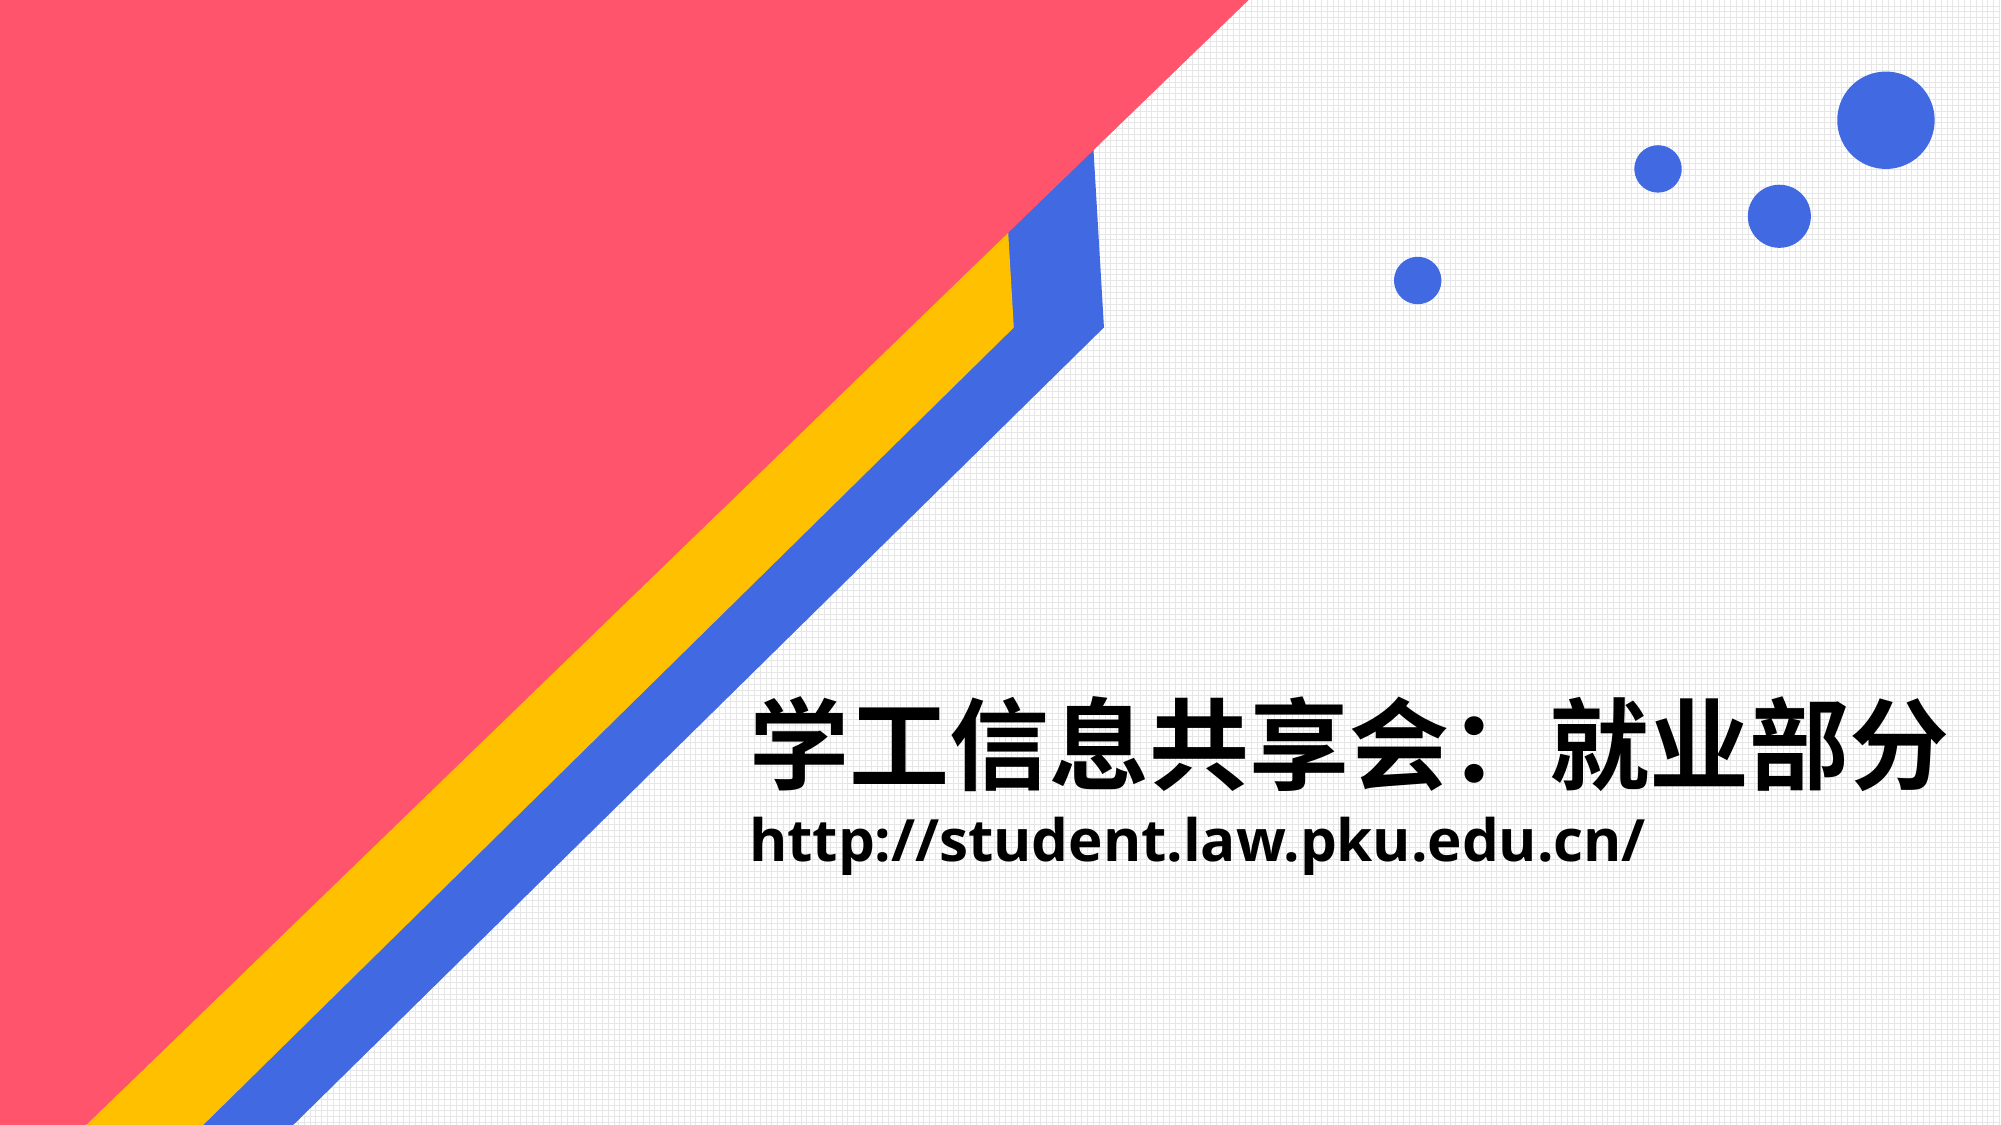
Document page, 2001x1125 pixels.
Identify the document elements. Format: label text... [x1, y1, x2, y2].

text_box [1836, 70, 1936, 170]
text_box [1393, 255, 1443, 306]
text_box [1746, 183, 1812, 249]
text_box [1010, 152, 1105, 325]
text_box [206, 246, 1106, 1125]
text_box 学工信息共享会：就业部分 http://student.law.pku.edu.cn/ [734, 675, 1969, 881]
text_box [1633, 144, 1683, 194]
text_box [89, 329, 1014, 1125]
text_box [905, 234, 1015, 335]
text_box [0, 0, 1251, 1125]
